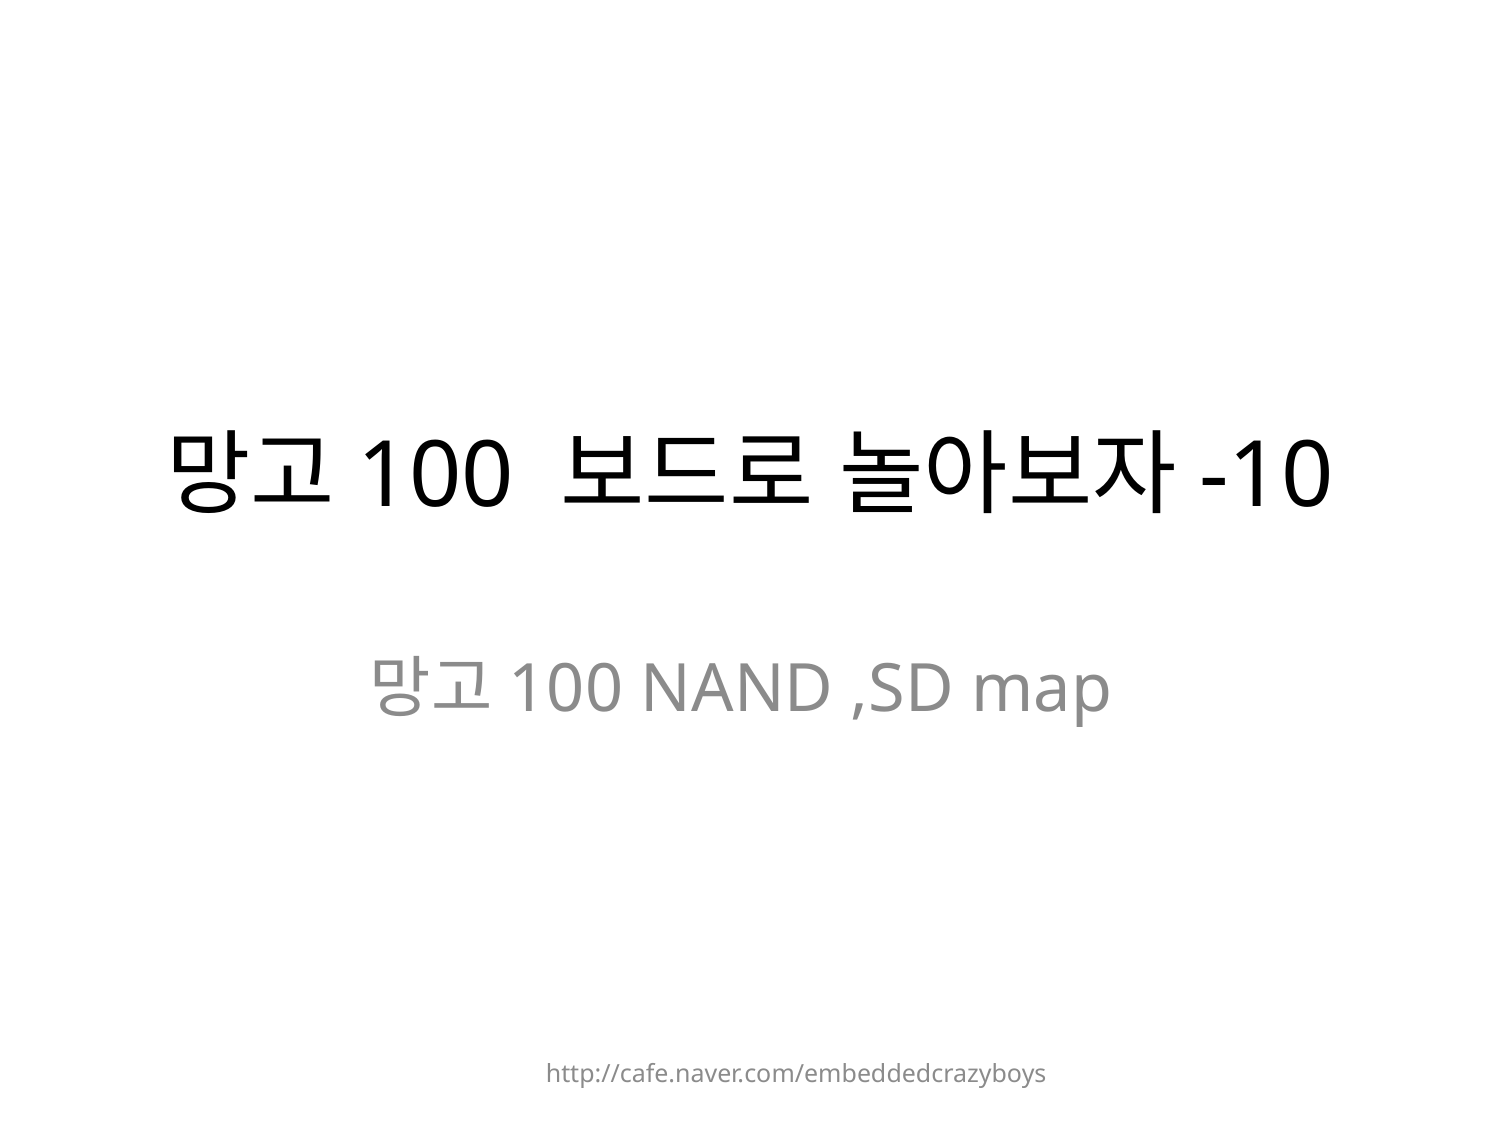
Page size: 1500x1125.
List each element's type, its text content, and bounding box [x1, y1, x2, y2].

footer http://cafe.naver.com/embeddedcrazyboys [512, 1042, 1081, 1103]
subtitle 망고100 NAND ,SD map [225, 637, 1275, 925]
title 망고100 보드로 놀아보자-10 [112, 349, 1388, 591]
